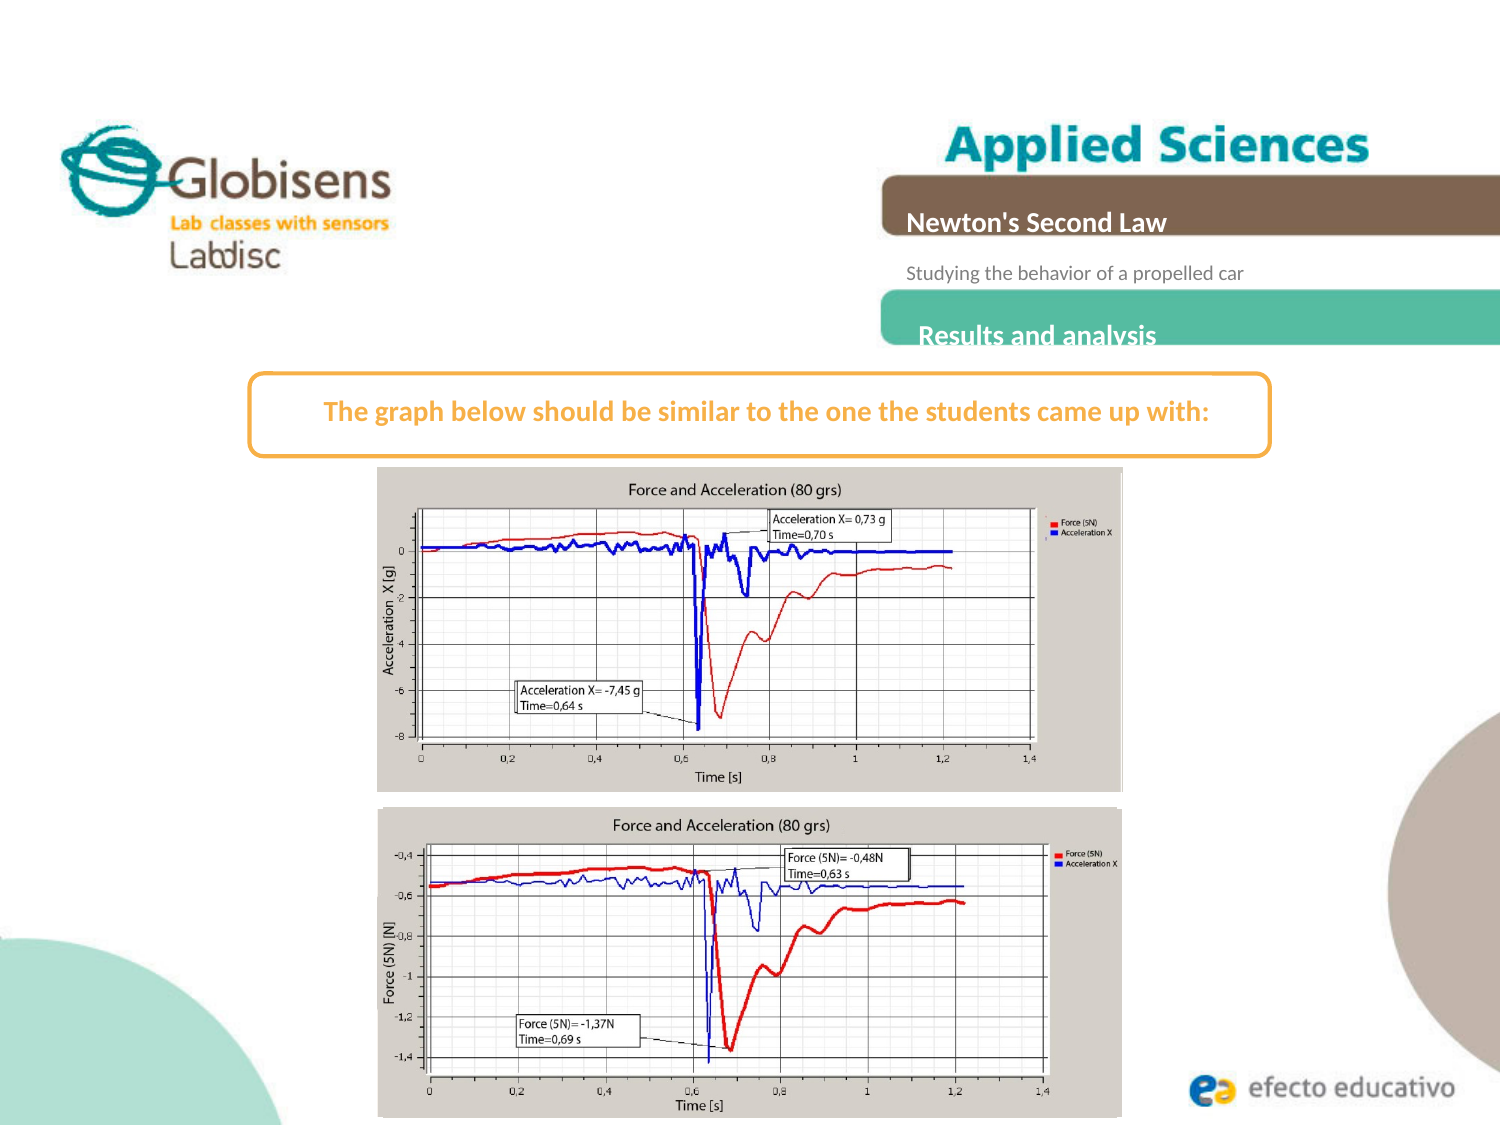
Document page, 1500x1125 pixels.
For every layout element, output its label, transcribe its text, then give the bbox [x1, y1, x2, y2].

text_box Newton's Second Law [891, 189, 1329, 241]
picture [0, 0, 1500, 1125]
text_box Studying the behavior of a propelled car [891, 252, 1386, 293]
text_box Results and analysis [903, 302, 1490, 371]
text_box [247, 371, 1272, 459]
text_box The graph below should be similar to the one the students came up with: [308, 385, 1226, 436]
